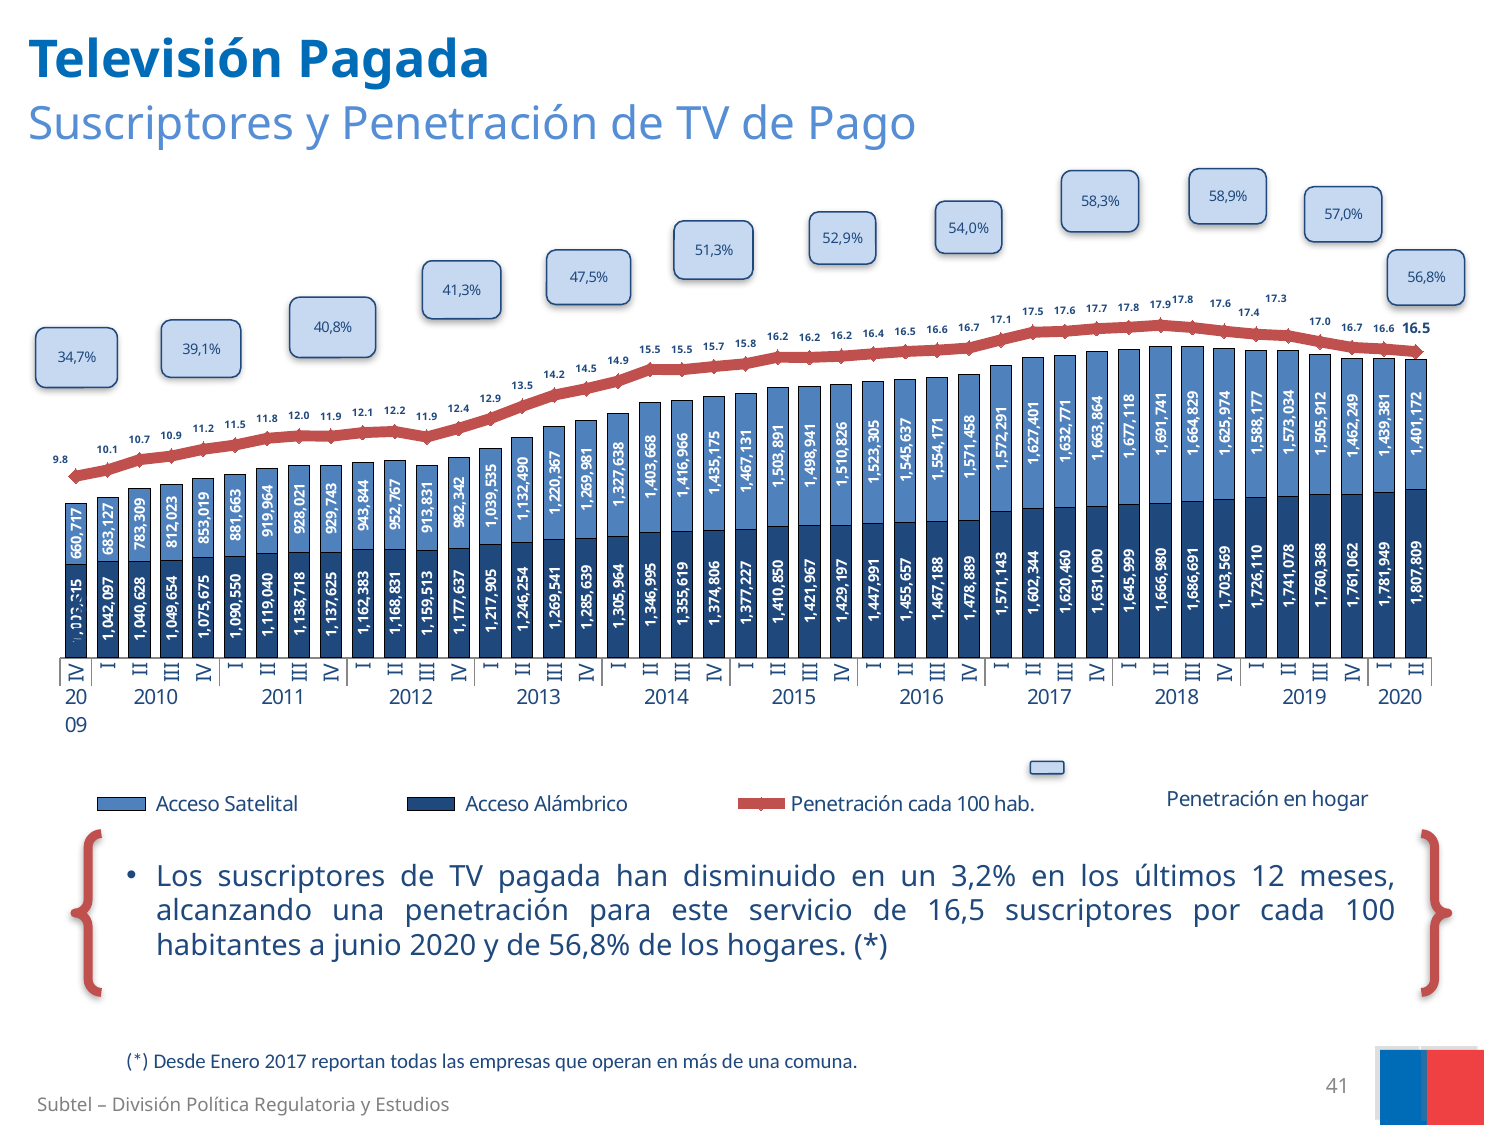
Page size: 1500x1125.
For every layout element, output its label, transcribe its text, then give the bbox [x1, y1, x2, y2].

text_box Subtel – División Política Regulatoria y Estudios [22, 1084, 823, 1123]
text_box (*) Desde Enero 2017 reportan todas las empresas que operan en más de una comuna. [111, 1040, 1204, 1080]
text_box Los suscriptores de TV pagada han disminuido en un 3,2% en los últimos 12 meses, alcanzando una penetración para este servicio de 16,5 suscriptores por cada 100 habitantes a junio 2020 y de 56,8% de los hogares. (*) [111, 849, 1412, 1004]
text_box [71, 838, 1451, 996]
slide_number 41 [1014, 1070, 1365, 1103]
chart [0, 158, 1500, 830]
text_box Televisión Pagada Suscriptores y Penetración de TV de Pago [0, 17, 1344, 157]
